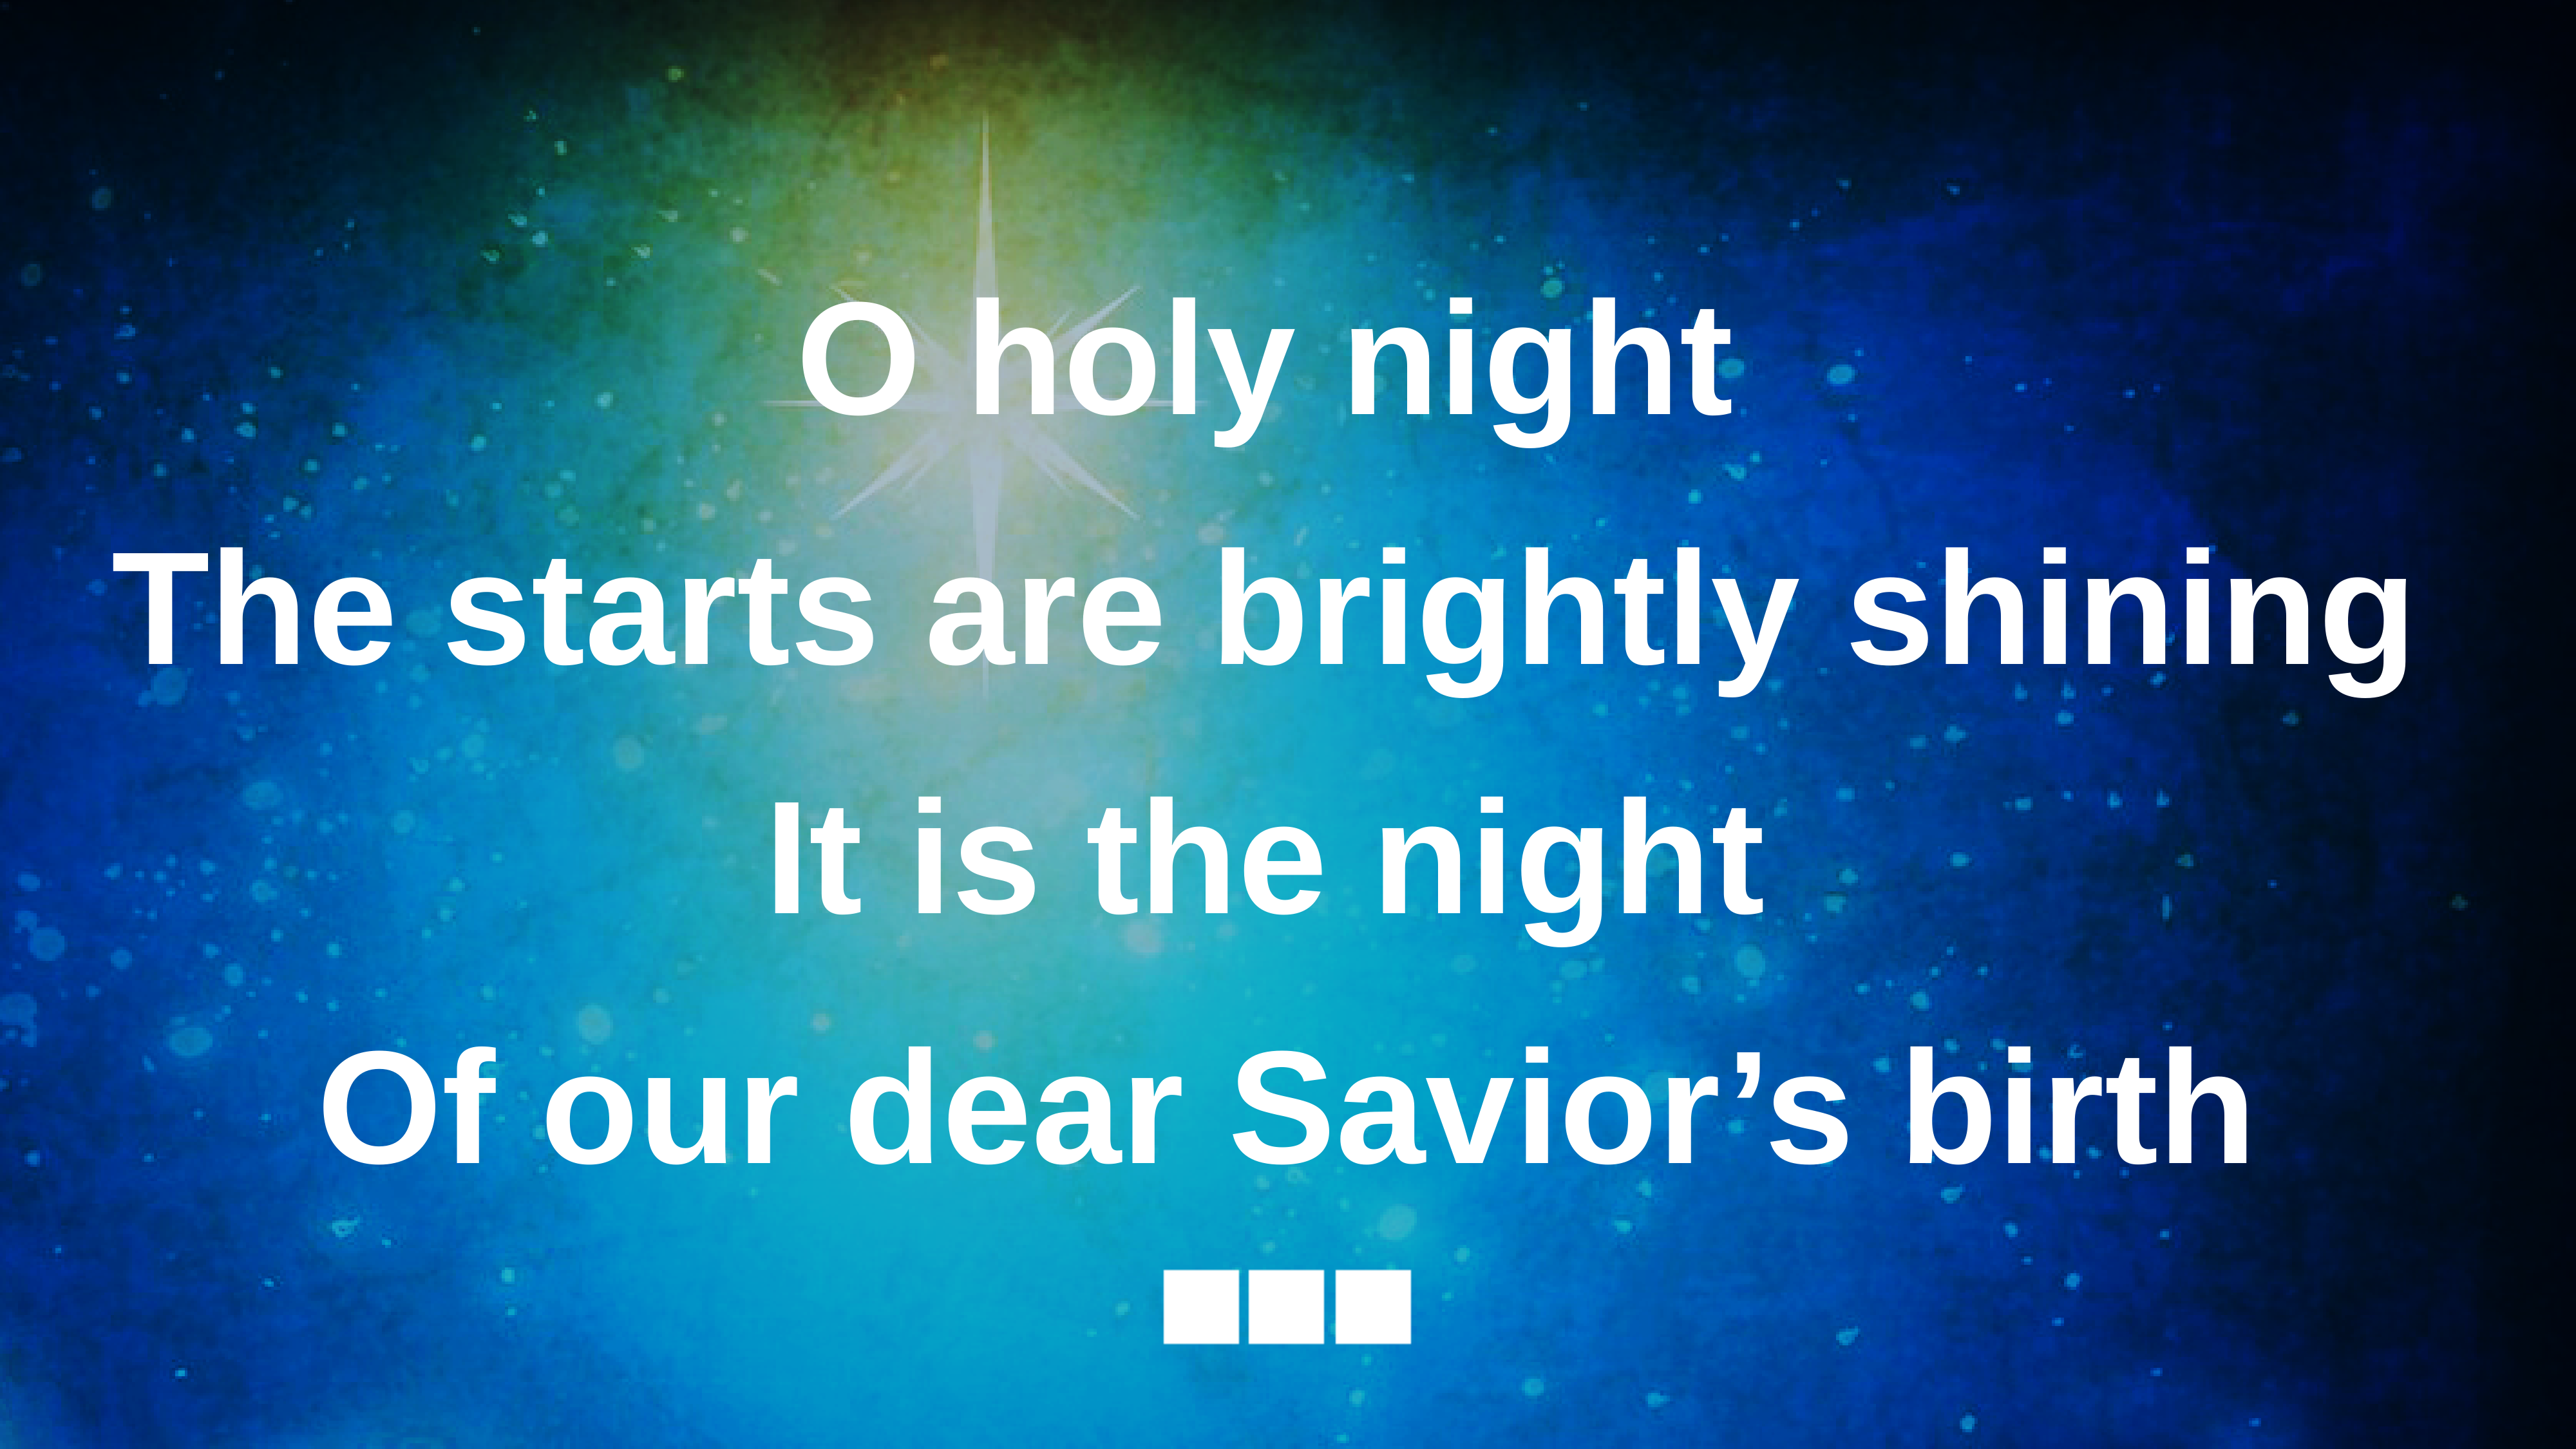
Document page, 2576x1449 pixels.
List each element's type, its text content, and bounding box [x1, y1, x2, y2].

list O holy night The starts are brightly shining It is the night Of our dear Savior’s birth [0, 0, 2576, 1449]
